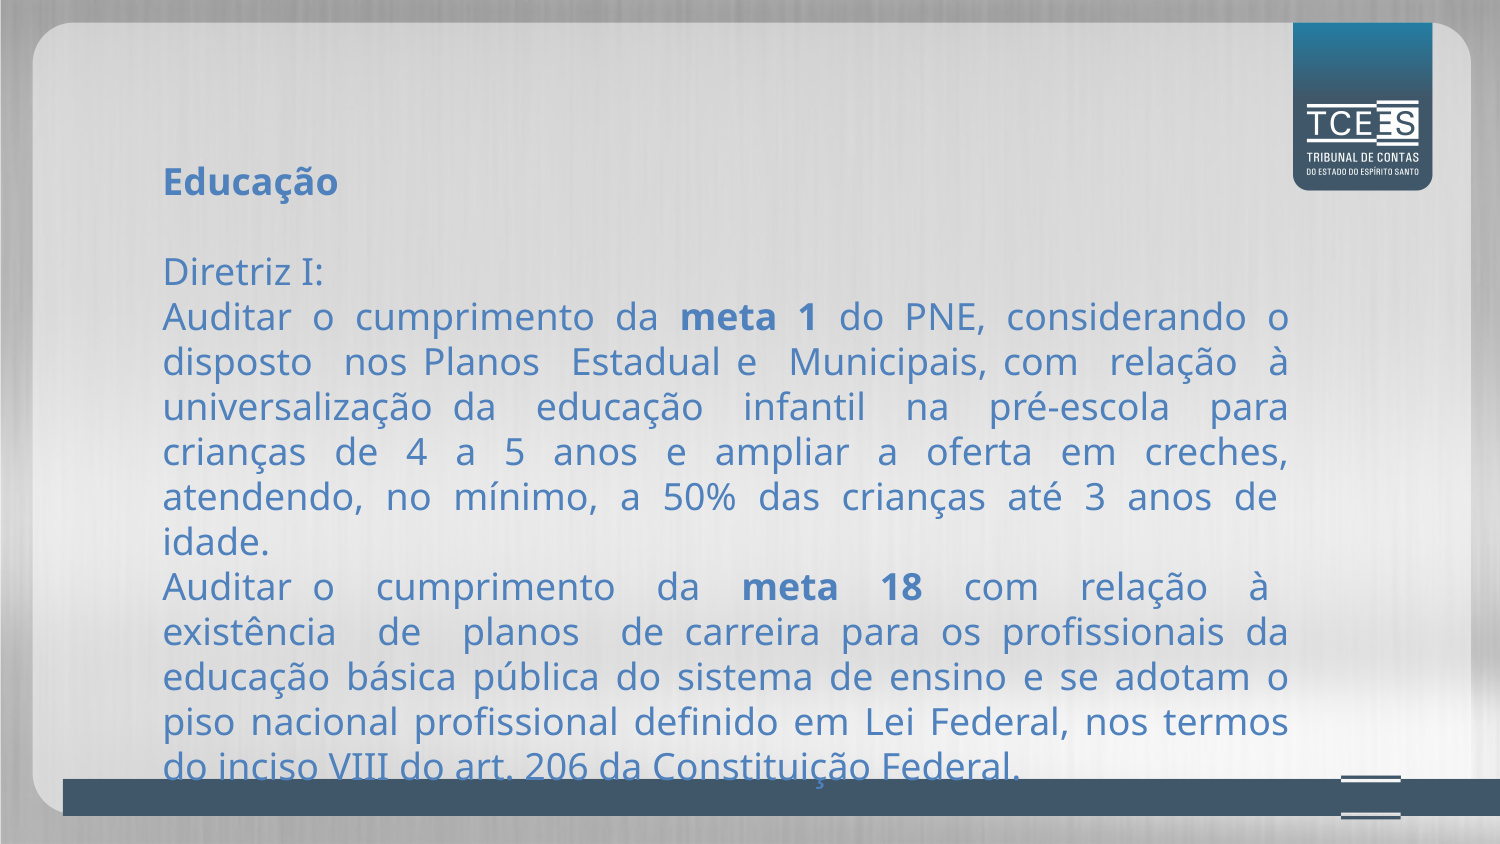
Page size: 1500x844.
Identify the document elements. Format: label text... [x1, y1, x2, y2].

text_box Educação Diretriz I: Auditar o cumprimento da meta 1 do PNE, considerando o disposto nos Planos Estadual e Municipais, com relação à universalização da educação infantil na pré-escola para crianças de 4 a 5 anos e ampliar a oferta em creches, atendendo, no mínimo, a 50% das crianças até 3 anos de idade. Auditar o cumprimento da meta 18 com relação à existência de planos de carreira para os profissionais da educação básica pública do sistema de ensino e se adotam o piso nacional profissional definido em Lei Federal, nos termos do inciso VIII do art. 206 da Constituição Federal. [147, 150, 1306, 795]
picture [0, 0, 1500, 844]
